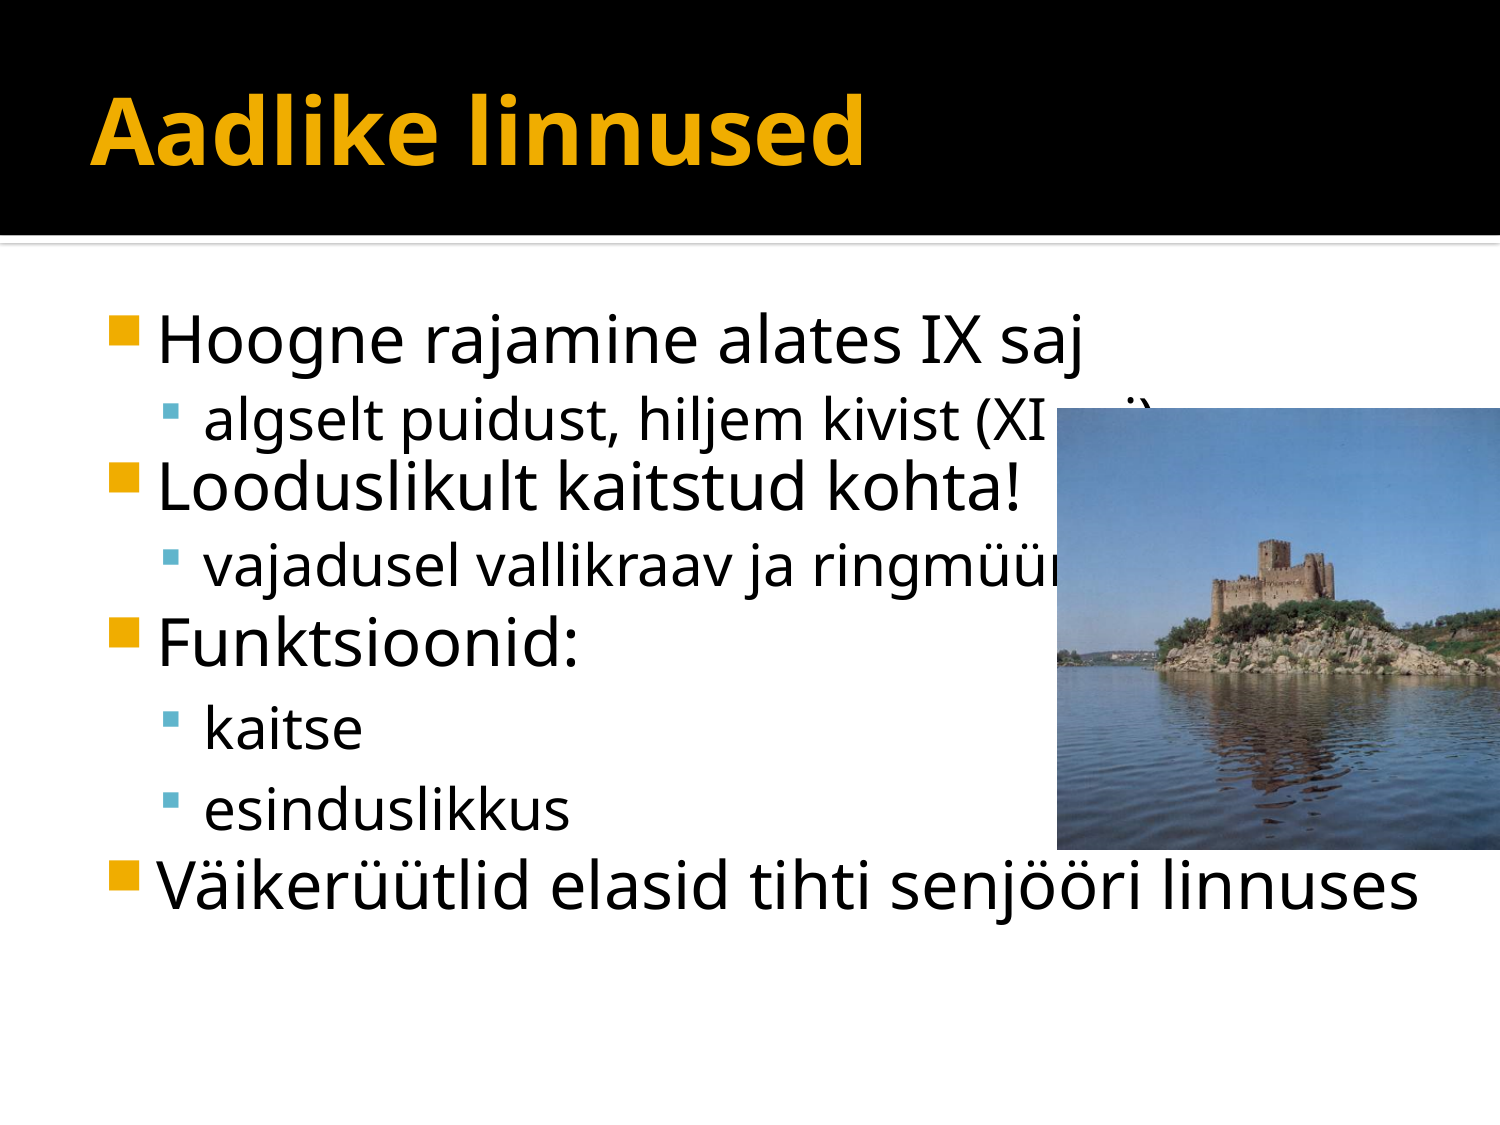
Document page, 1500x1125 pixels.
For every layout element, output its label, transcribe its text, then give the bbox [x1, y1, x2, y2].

list Hoogne rajamine alates IX saj algselt puidust, hiljem kivist (XI saj) Looduslikult kaitstud kohta! vajadusel vallikraav ja ringmüür Funktsioonid: kaitse esinduslikkus Väikerüütlid elasid tihti senjööri linnuses [75, 291, 1459, 1050]
picture [1057, 408, 1500, 850]
title Aadlike linnused [75, 25, 1425, 231]
